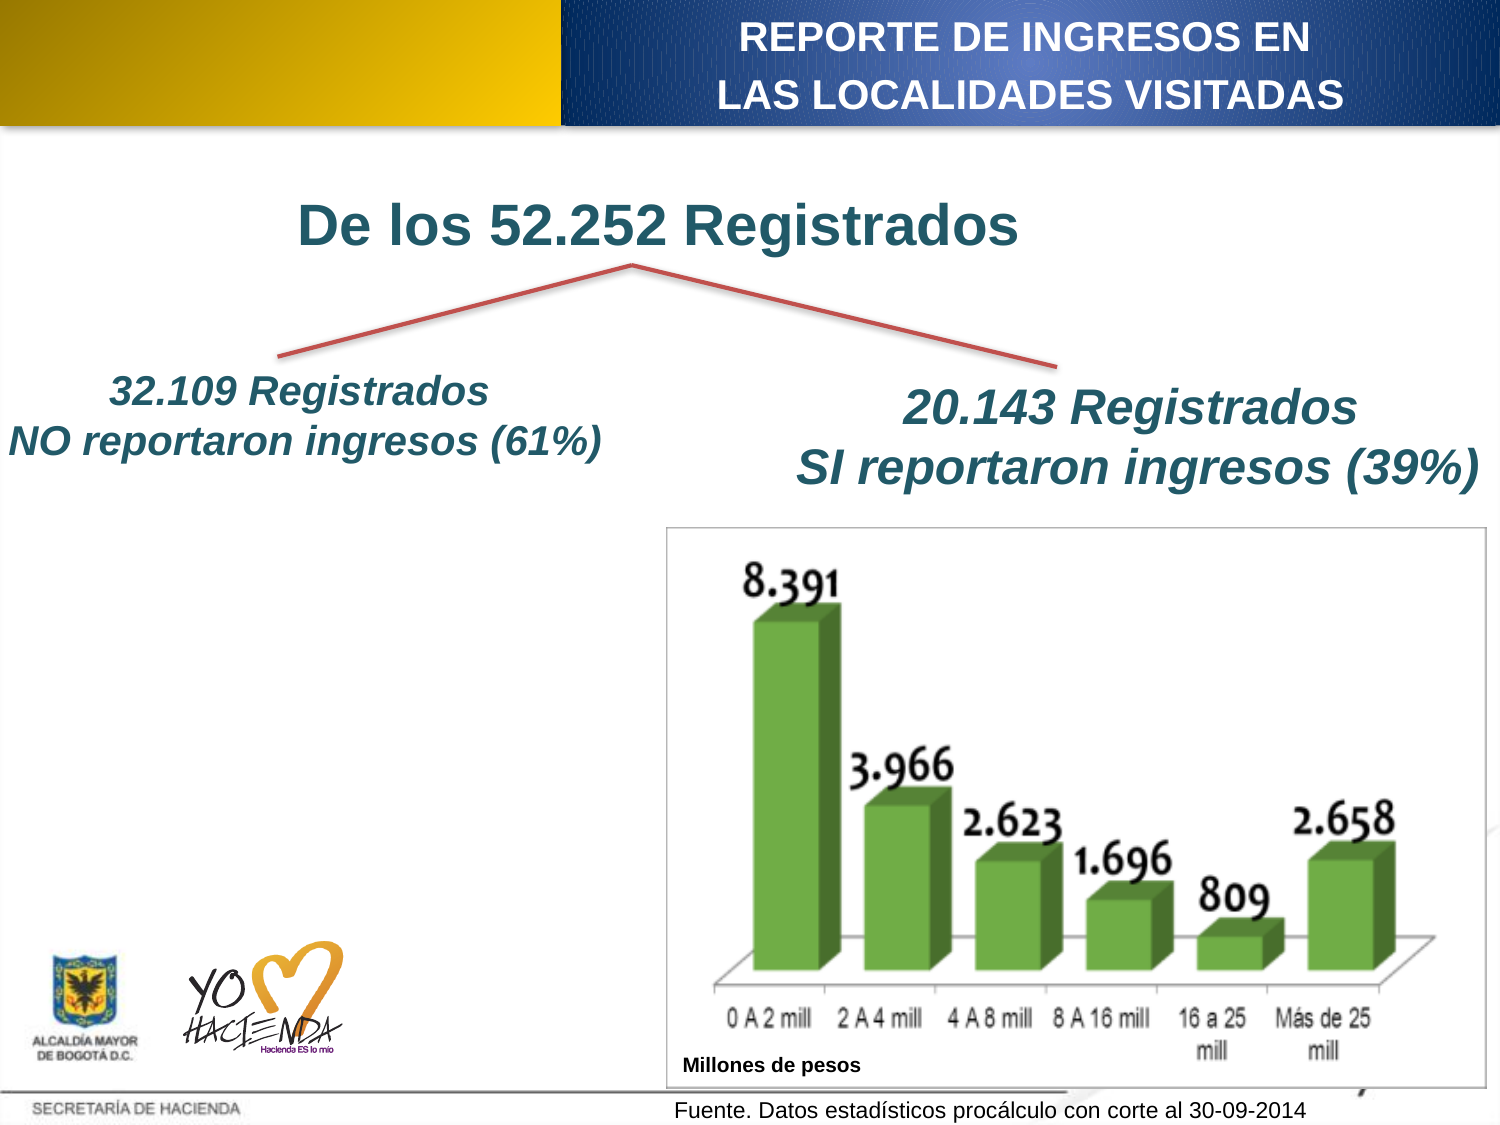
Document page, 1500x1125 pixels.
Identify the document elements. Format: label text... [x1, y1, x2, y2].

text_box 32.109 Registrados NO reportaron ingresos (61%) [0, 356, 621, 472]
picture [0, 126, 1500, 1125]
text_box 20.143 Registrados SI reportaron ingresos (39%) [781, 367, 1495, 502]
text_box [666, 527, 1487, 1089]
text_box De los 52.252 Registrados [283, 179, 1037, 263]
list REPORTE DE INGRESOS EN LAS LOCALIDADES VISITADAS [561, 2, 1500, 97]
text_box Fuente. Datos estadísticos procálculo con corte al 30-09-2014 [659, 1088, 1336, 1125]
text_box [277, 264, 630, 357]
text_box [631, 264, 1058, 368]
